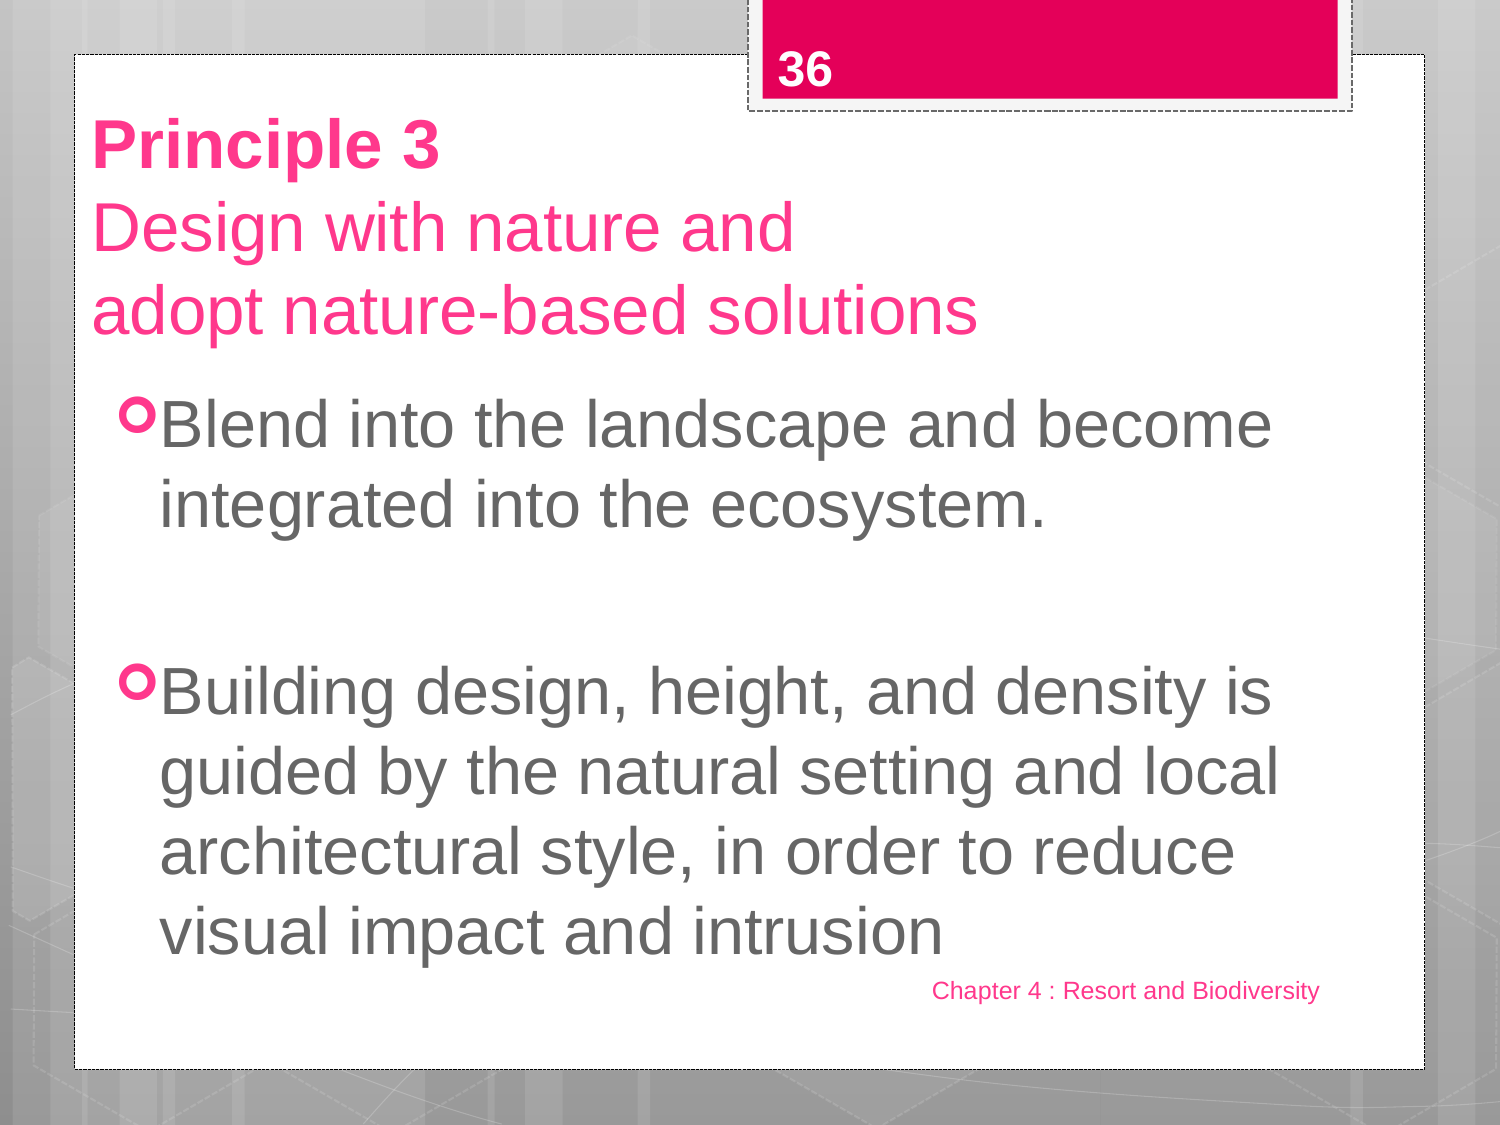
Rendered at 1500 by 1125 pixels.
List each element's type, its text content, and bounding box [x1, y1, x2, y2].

footer Chapter 4 : Resort and Biodiversity [761, 960, 1336, 1020]
title Principle 3 Design with nature and adopt nature-based solutions [76, 90, 1424, 357]
slide_number 36 [762, 36, 982, 97]
list Blend into the landscape and become integrated into the ecosystem. Building design, height, and density is guided by the natural setting and local architectural style, in order to reduce visual impact and intrusion [88, 373, 1424, 1063]
